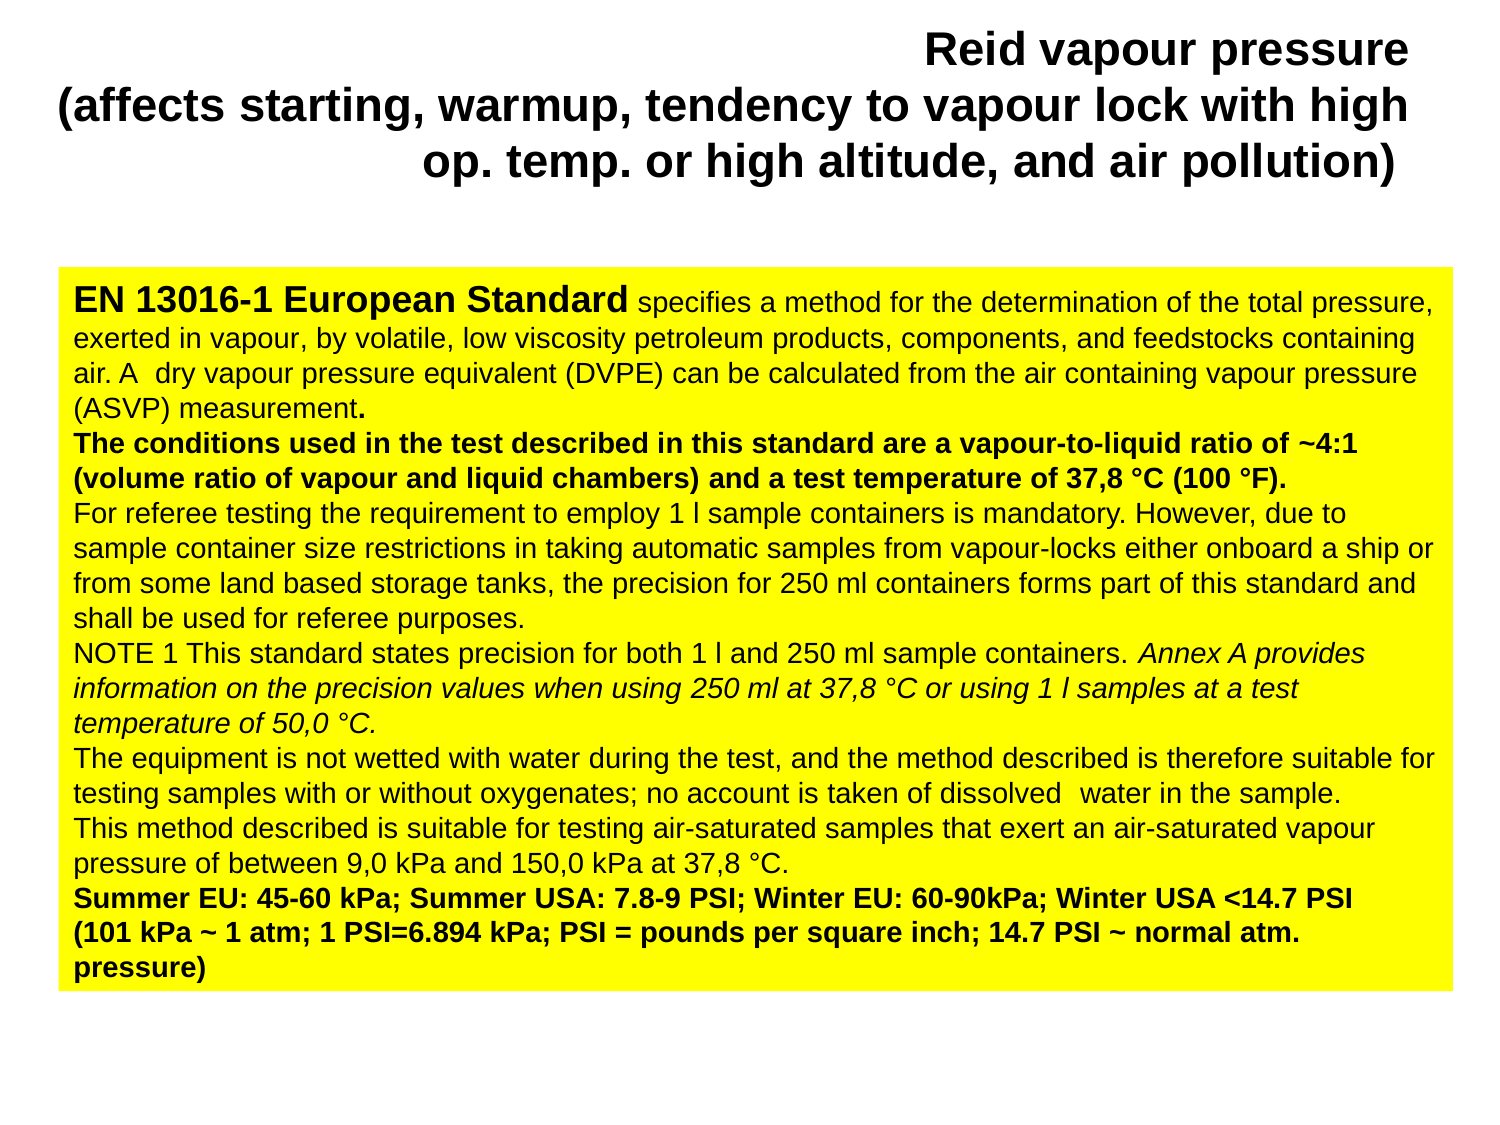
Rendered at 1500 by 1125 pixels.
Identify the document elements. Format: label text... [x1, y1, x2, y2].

title Reid vapour pressure (affects starting, warmup, tendency to vapour lock with high op. temp. or high altitude, and air pollution) [0, 8, 1425, 197]
text_box EN 13016-1 European Standard specifies a method for the determination of the total pressure, exerted in vapour, by volatile, low viscosity petroleum products, components, and feedstocks containing air. A dry vapour pressure equivalent (DVPE) can be calculated from the air containing vapour pressure (ASVP) measurement. The conditions used in the test described in this standard are a vapour-to-liquid ratio of ~4:1 (volume ratio of vapour and liquid chambers) and a test temperature of 37,8 °C (100 °F). For referee testing the requirement to employ 1 l sample containers is mandatory. However, due to sample container size restrictions in taking automatic samples from vapour-locks either onboard a ship or from some land based storage tanks, the precision for 250 ml containers forms part of this standard and shall be used for referee purposes. NOTE 1 This standard states precision for both 1 l and 250 ml sample containers. Annex A provides information on the precision values when using 250 ml at 37,8 °C or using 1 l samples at a test temperature of 50,0 °C. The equipment is not wetted with water during the test, and the method described is therefore suitable for testing samples with or without oxygenates; no account is taken of dissolved water in the sample. This method described is suitable for testing air-saturated samples that exert an air-saturated vapour pressure of between 9,0 kPa and 150,0 kPa at 37,8 °C. Summer EU: 45-60 kPa; Summer USA: 7.8-9 PSI; Winter EU: 60-90kPa; Winter USA <14.7 PSI (101 kPa ~ 1 atm; 1 PSI=6.894 kPa; PSI = pounds per square inch; 14.7 PSI ~ normal atm. pressure) [58, 267, 1453, 992]
